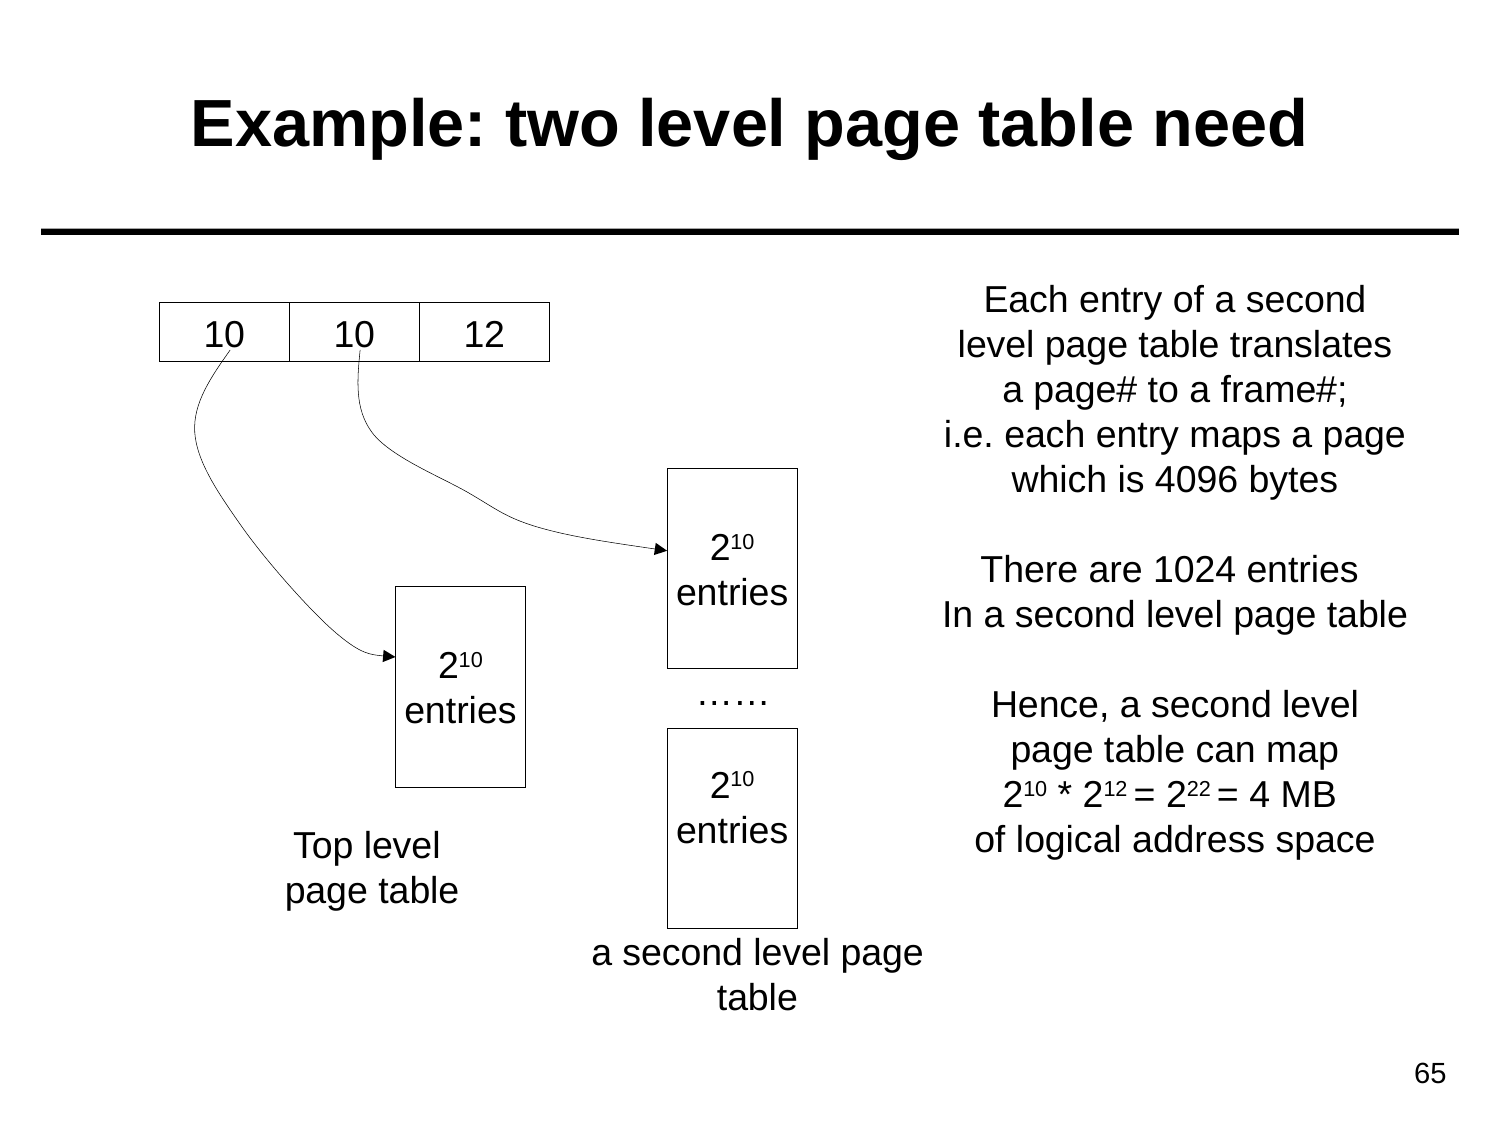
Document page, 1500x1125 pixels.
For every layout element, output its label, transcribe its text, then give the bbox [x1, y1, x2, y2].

slide_number 65 [1305, 1046, 1462, 1098]
text_box a second level page table [576, 920, 939, 1026]
text_box …… [680, 660, 786, 721]
text_box 210 entries [395, 586, 526, 787]
text_box [194, 349, 396, 663]
text_box 10 [289, 302, 419, 362]
title Example: two level page table need [53, 26, 1447, 214]
text_box Each entry of a second level page table translates a page# to a frame#; i.e. each entry maps a page which is 4096 bytes There are 1024 entries In a second level page table Hence, a second level page table can map 210 * 212 = 222 = 4 MB of logical address space [927, 267, 1423, 868]
text_box [357, 349, 668, 556]
text_box 210 entries [667, 467, 798, 669]
text_box 12 [419, 302, 550, 362]
text_box 10 [159, 302, 289, 362]
text_box 210 entries [667, 727, 798, 920]
text_box Top level page table [269, 813, 475, 920]
